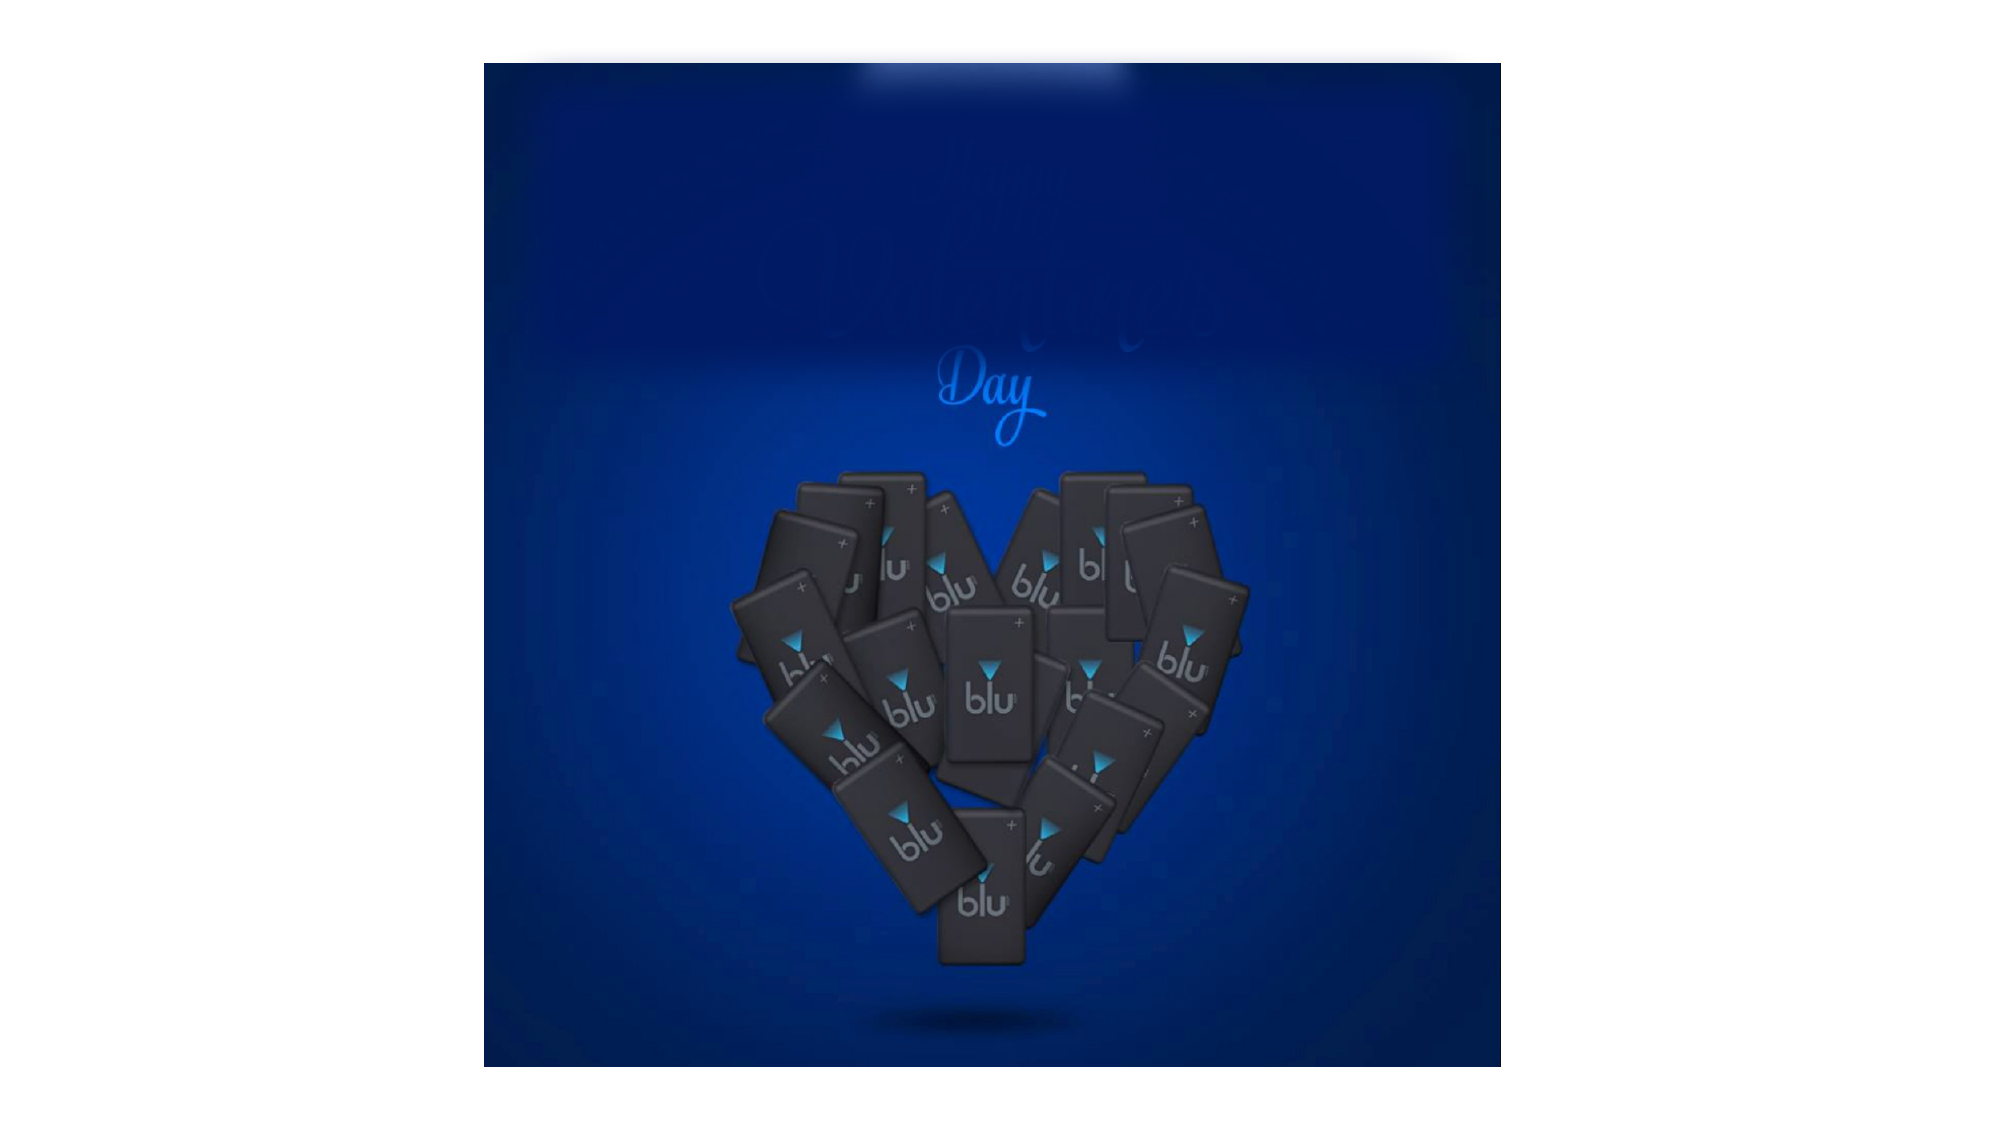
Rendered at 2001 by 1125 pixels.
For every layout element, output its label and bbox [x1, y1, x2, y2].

picture [484, 63, 1501, 1067]
